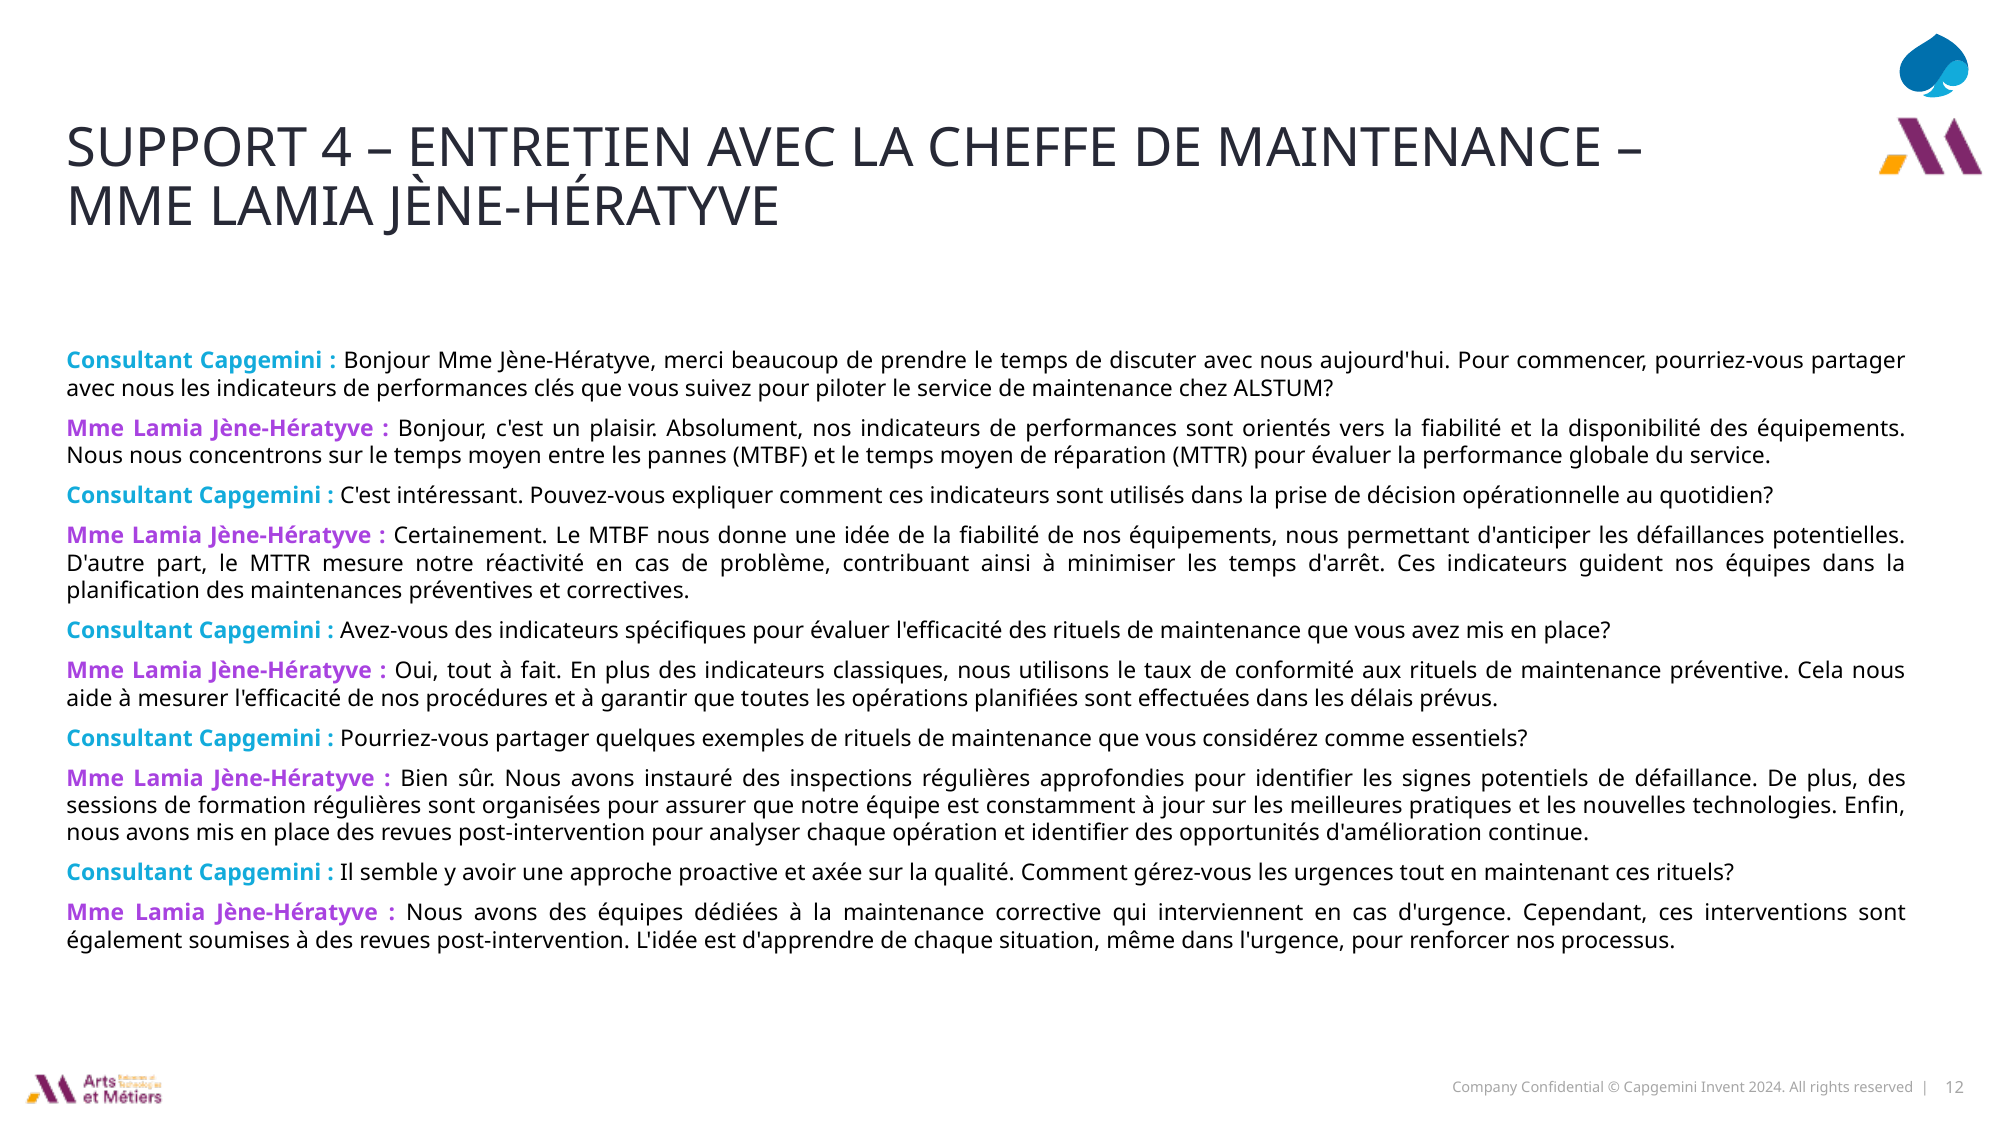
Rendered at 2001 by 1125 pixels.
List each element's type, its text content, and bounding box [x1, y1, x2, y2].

picture [18, 1072, 177, 1113]
title Support 4 – Entretien avec La cheffe de maintenance – MME LAMIA jène-Hératyve [66, 119, 1863, 238]
list Consultant Capgemini : Bonjour Mme Jène-Hératyve, merci beaucoup de prendre le temps de discuter avec nous aujourd'hui. Pour commencer, pourriez-vous partager avec nous les indicateurs de performances clés que vous suivez pour piloter le service de maintenance chez ALSTUM? Mme Lamia Jène-Hératyve : Bonjour, c'est un plaisir. Absolument, nos indicateurs de performances sont orientés vers la fiabilité et la disponibilité des équipements. Nous nous concentrons sur le temps moyen entre les pannes (MTBF) et le temps moyen de réparation (MTTR) pour évaluer la performance globale du service. Consultant Capgemini : C'est intéressant. Pouvez-vous expliquer comment ces indicateurs sont utilisés dans la prise de décision opérationnelle au quotidien? Mme Lamia Jène-Hératyve : Certainement. Le MTBF nous donne une idée de la fiabilité de nos équipements, nous permettant d'anticiper les défaillances potentielles. D'autre part, le MTTR mesure notre réactivité en cas de problème, contribuant ainsi à minimiser les temps d'arrêt. Ces indicateurs guident nos équipes dans la planification des maintenances préventives et correctives. Consultant Capgemini : Avez-vous des indicateurs spécifiques pour évaluer l'efficacité des rituels de maintenance que vous avez mis en place? Mme Lamia Jène-Hératyve : Oui, tout à fait. En plus des indicateurs classiques, nous utilisons le taux de conformité aux rituels de maintenance préventive. Cela nous aide à mesurer l'efficacité de nos procédures et à garantir que toutes les opérations planifiées sont effectuées dans les délais prévus. Consultant Capgemini : Pourriez-vous partager quelques exemples de rituels de maintenance que vous considérez comme essentiels? Mme Lamia Jène-Hératyve : Bien sûr. Nous avons instauré des inspections régulières approfondies pour identifier les signes potentiels de défaillance. De plus, des sessions de formation régulières sont organisées pour assurer que notre équipe est constamment à jour sur les meilleures pratiques et les nouvelles technologies. Enfin, nous avons mis en place des revues post-intervention pour analyser chaque opération et identifier des opportunités d'amélioration continue. Consultant Capgemini : Il semble y avoir une approche proactive et axée sur la qualité. Comment gérez-vous les urgences tout en maintenant ces rituels? Mme Lamia Jène-Hératyve : Nous avons des équipes dédiées à la maintenance corrective qui interviennent en cas d'urgence. Cependant, ces interventions sont également soumises à des revues post-intervention. L'idée est d'apprendre de chaque situation, même dans l'urgence, pour renforcer nos processus. [66, 237, 1908, 1062]
picture [1878, 117, 1990, 176]
